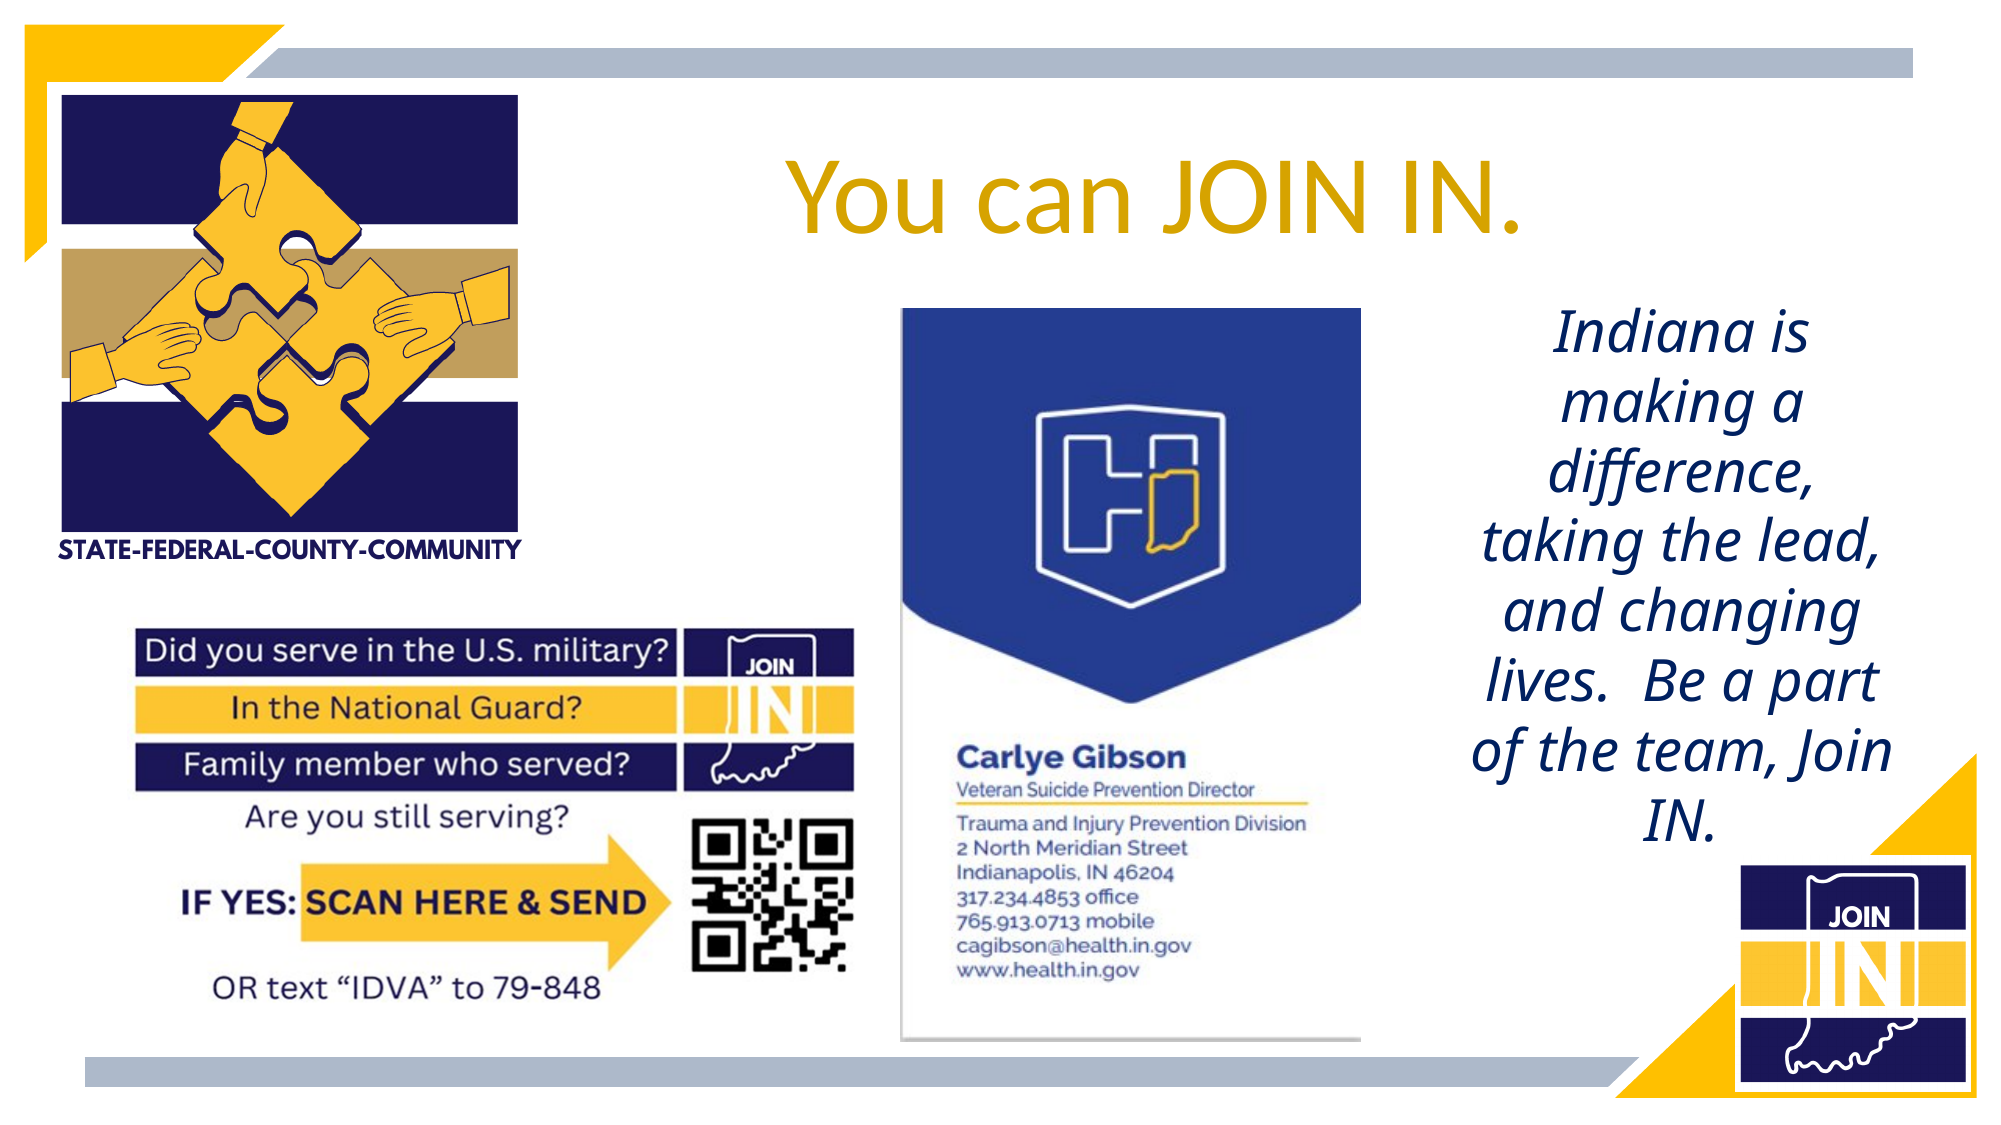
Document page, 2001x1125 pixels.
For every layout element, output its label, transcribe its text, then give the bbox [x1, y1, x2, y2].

text_box Indiana is making a difference, taking the lead, and changing lives. Be a part of the team, Join IN. [1451, 286, 1913, 861]
text_box [17, 17, 305, 280]
text_box You can JOIN IN. [771, 113, 1634, 264]
picture [47, 82, 533, 568]
picture [1735, 855, 1971, 1092]
text_box [1596, 736, 1984, 1106]
picture [126, 617, 863, 1011]
picture [900, 308, 1362, 1042]
